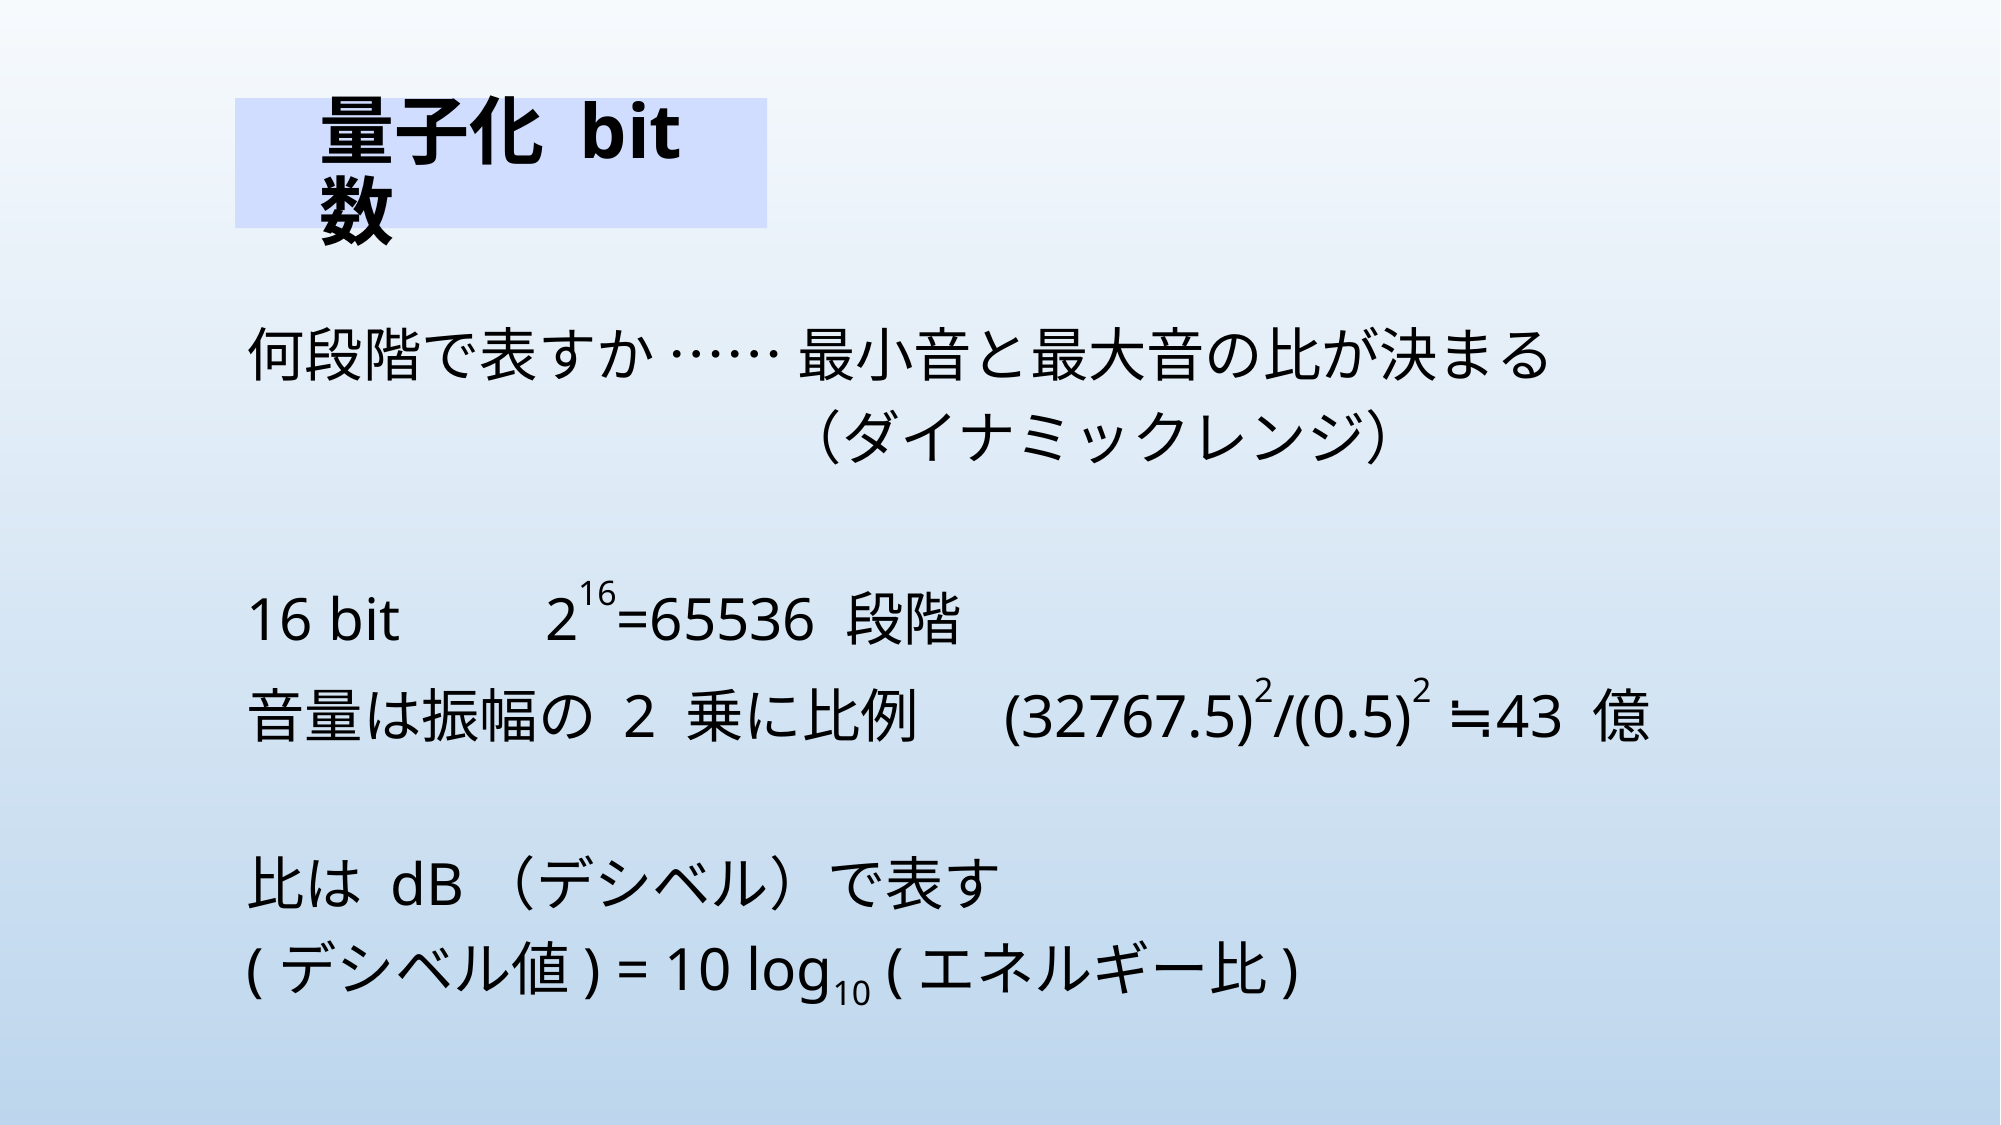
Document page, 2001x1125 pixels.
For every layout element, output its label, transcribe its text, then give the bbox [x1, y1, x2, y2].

title 量子化 bit 数 [235, 98, 768, 229]
text_box 何段階で表すか …… 最小音と最大音の比が決まる （ダイナミックレンジ） 16 bit 216=65536 段階 音量は振幅の 2 乗に比例 (32767.5)2/(0.5)2 ≒ 43 億 比は dB（デシベル）で表す (デシベル値) = 10 log10 (エネルギー比) [232, 296, 1811, 1020]
